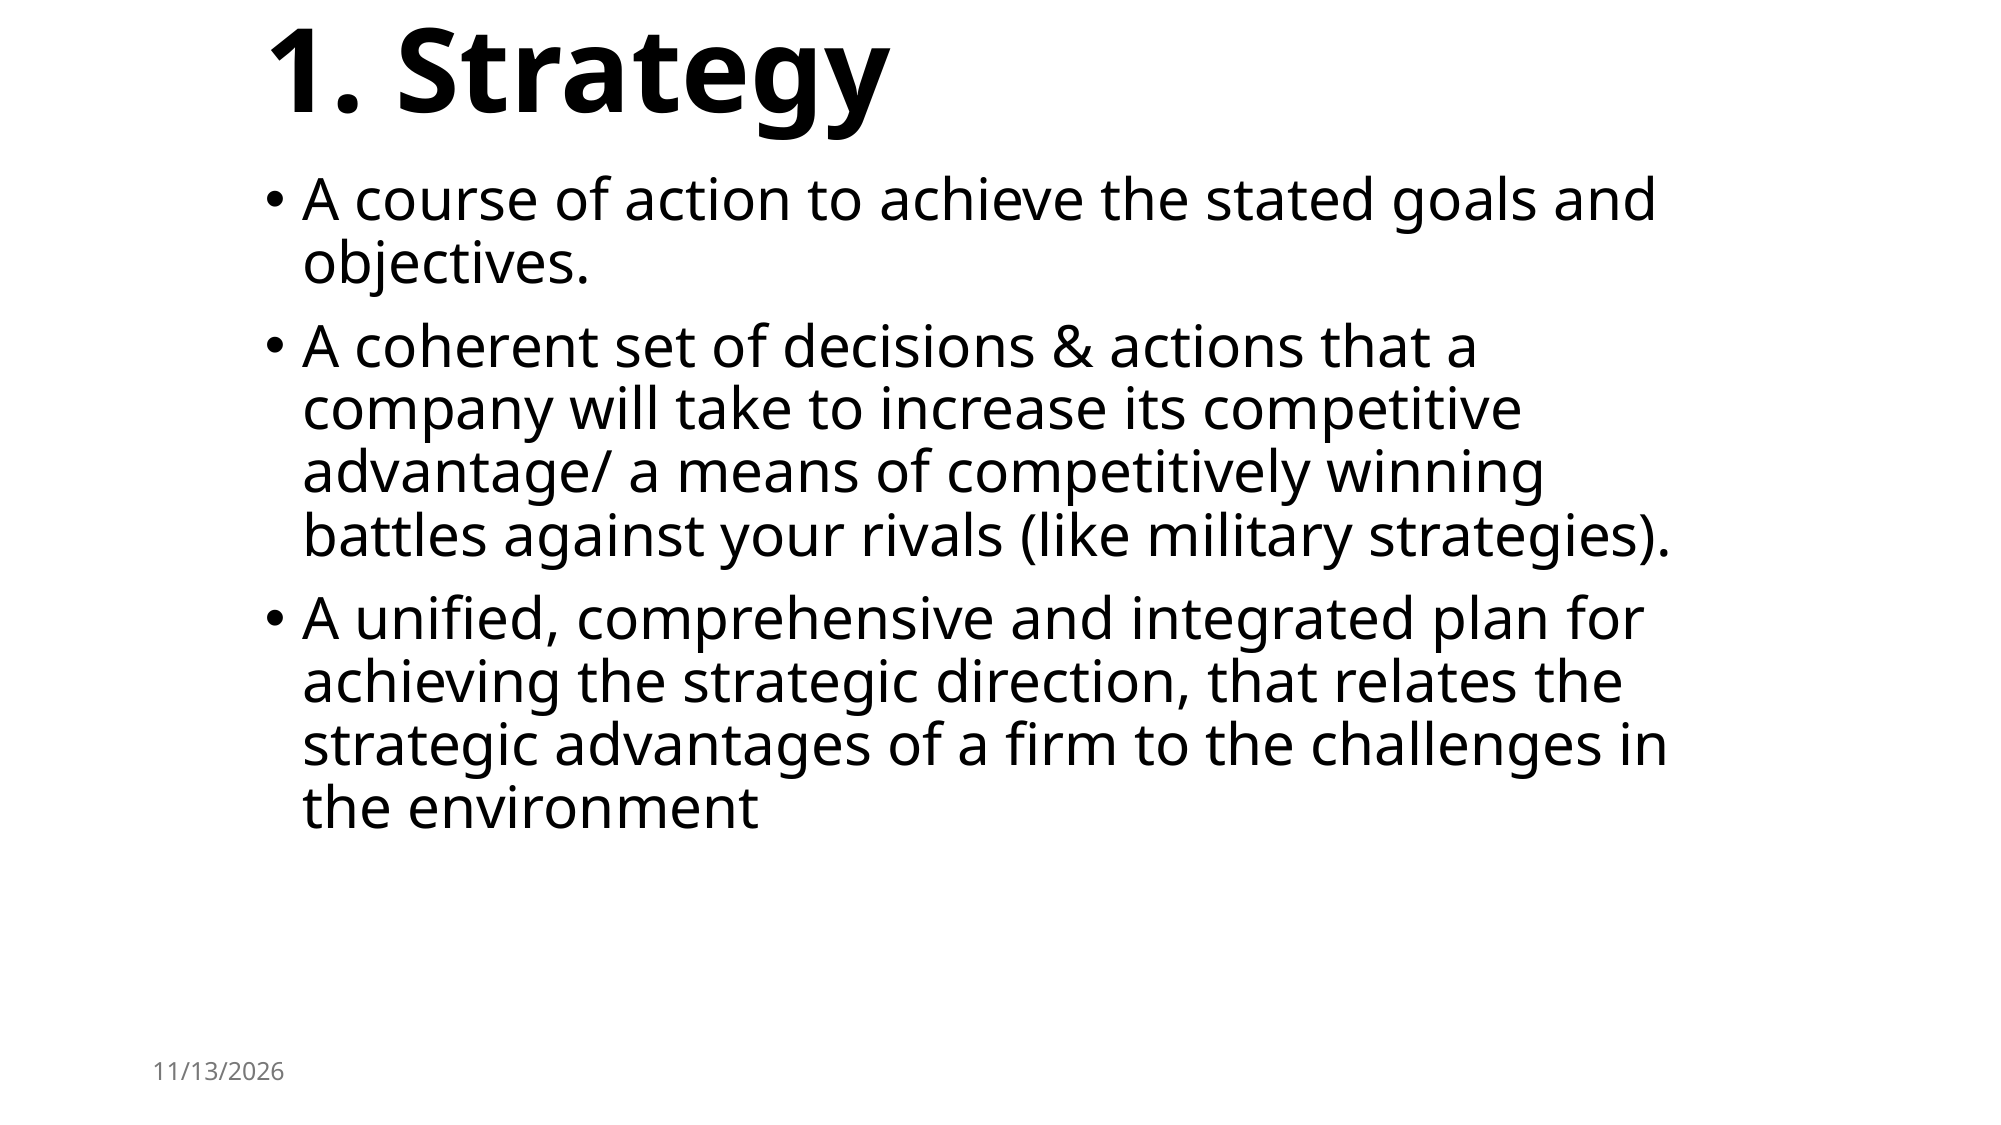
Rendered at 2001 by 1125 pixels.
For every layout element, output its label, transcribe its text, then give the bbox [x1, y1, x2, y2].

list A course of action to achieve the stated goals and objectives. A coherent set of decisions & actions that a company will take to increase its competitive advantage/ a means of competitively winning battles against your rivals (like military strategies). A unified, comprehensive and integrated plan for achieving the strategic direction, that relates the strategic advantages of a firm to the challenges in the environment [249, 162, 1750, 1050]
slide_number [137, 1042, 588, 1103]
title 1. Strategy [249, 0, 1750, 150]
